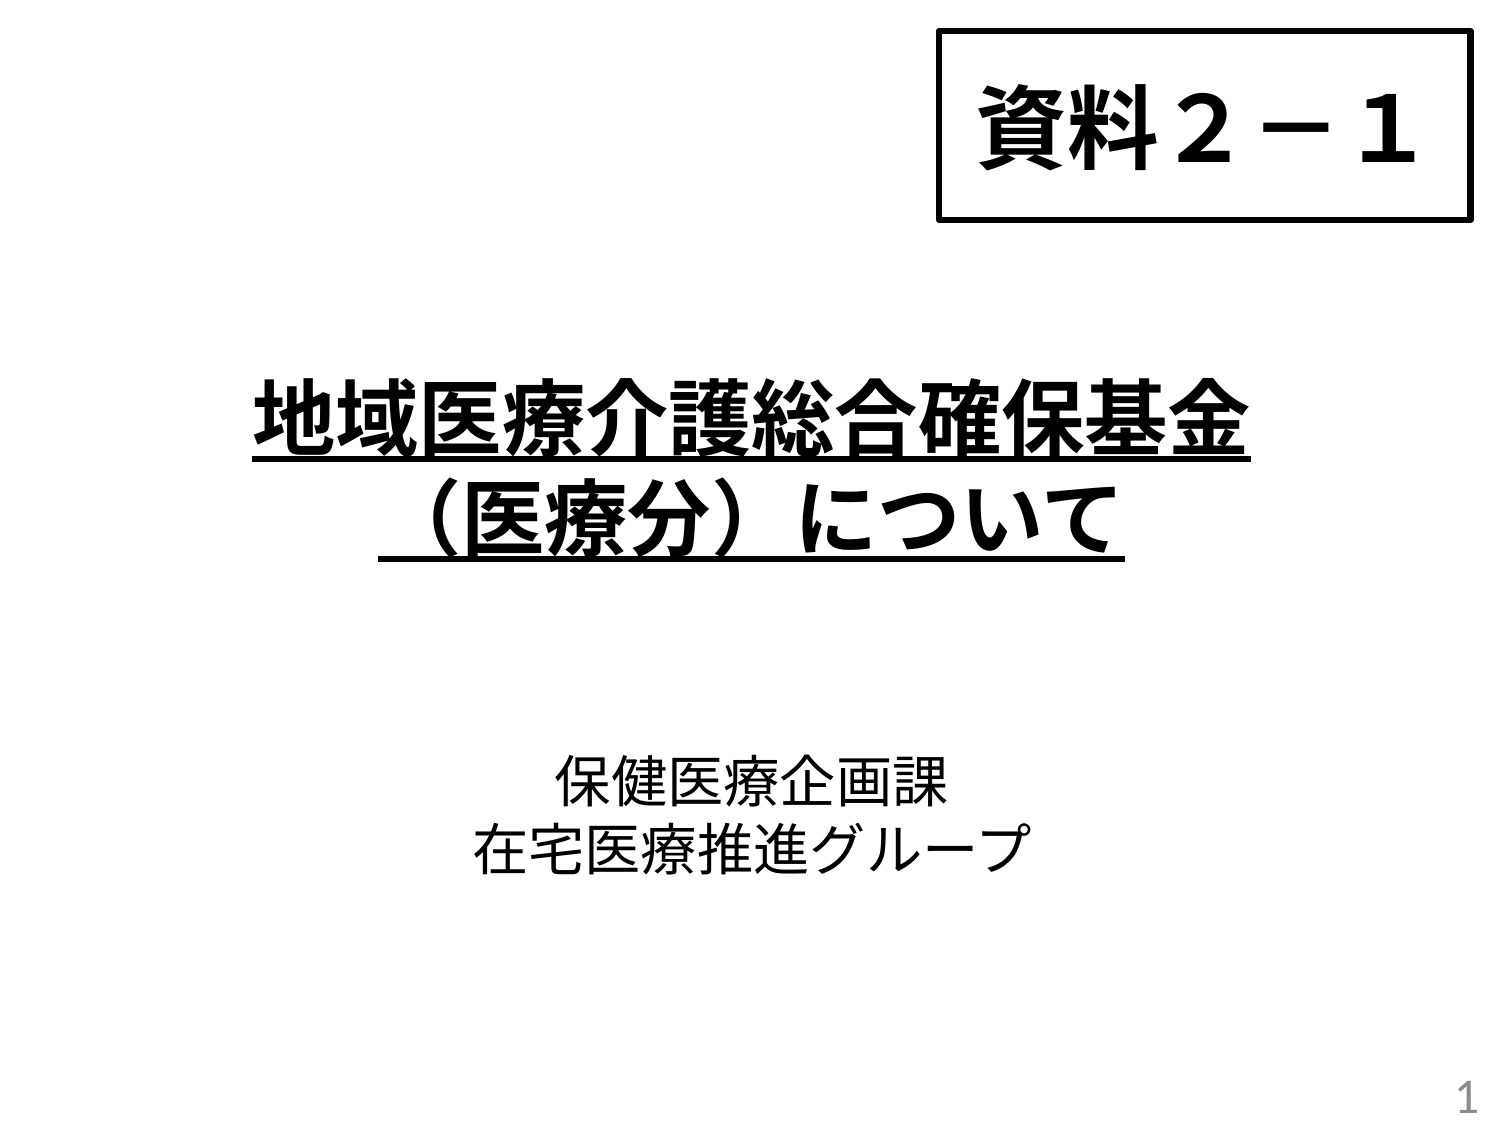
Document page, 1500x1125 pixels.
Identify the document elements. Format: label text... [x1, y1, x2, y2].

slide_number 1 [1144, 1063, 1495, 1124]
title 地域医療介護総合確保基金 （医療分）について 保健医療企画課 在宅医療推進グループ [76, 231, 1427, 976]
text_box 資料２－１ [938, 30, 1471, 220]
